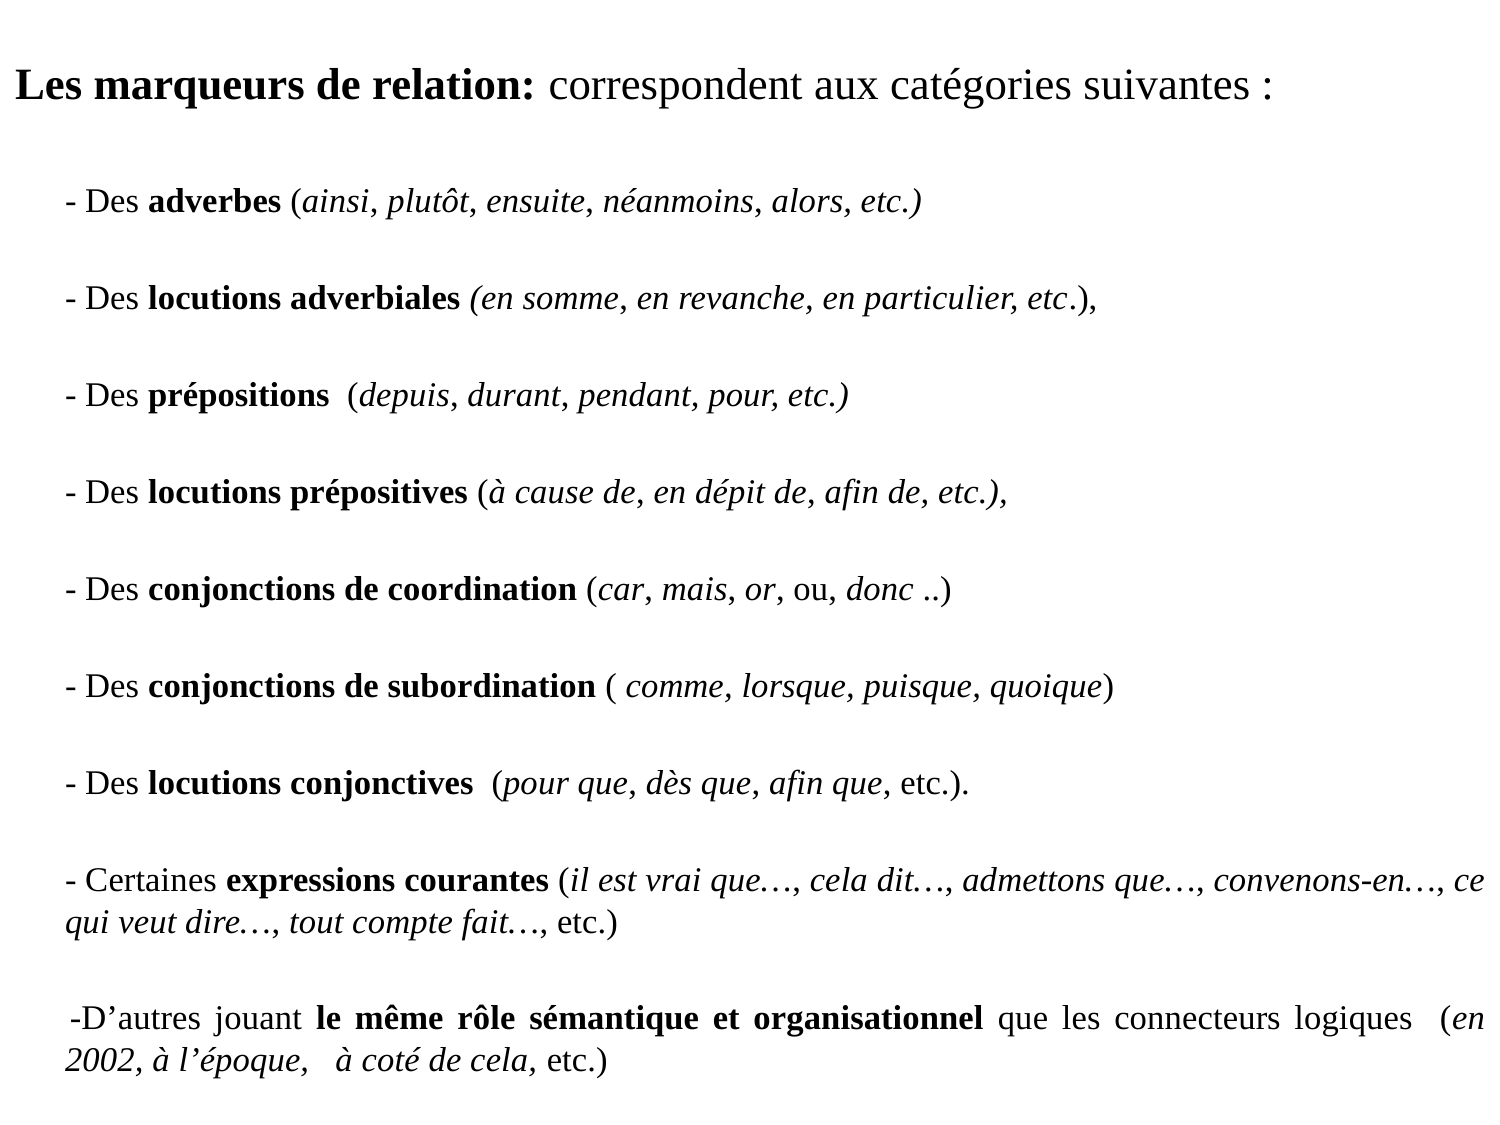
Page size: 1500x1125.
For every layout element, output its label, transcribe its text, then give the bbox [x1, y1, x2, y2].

list Les marqueurs de relation: correspondent aux catégories suivantes : - Des adverbes (ainsi, plutôt, ensuite, néanmoins, alors, etc.) - Des locutions adverbiales (en somme, en revanche, en particulier, etc.), - Des prépositions (depuis, durant, pendant, pour, etc.) - Des locutions prépositives (à cause de, en dépit de, afin de, etc.), - Des conjonctions de coordination (car, mais, or, ou, donc ..) - Des conjonctions de subordination ( comme, lorsque, puisque, quoique) - Des locutions conjonctives (pour que, dès que, afin que, etc.). - Certaines expressions courantes (il est vrai que…, cela dit…, admettons que…, convenons-en…, ce qui veut dire…, tout compte fait…, etc.) -D’autres jouant le même rôle sémantique et organisationnel que les connecteurs logiques (en 2002, à l’époque, à coté de cela, etc.) [0, 46, 1500, 1102]
